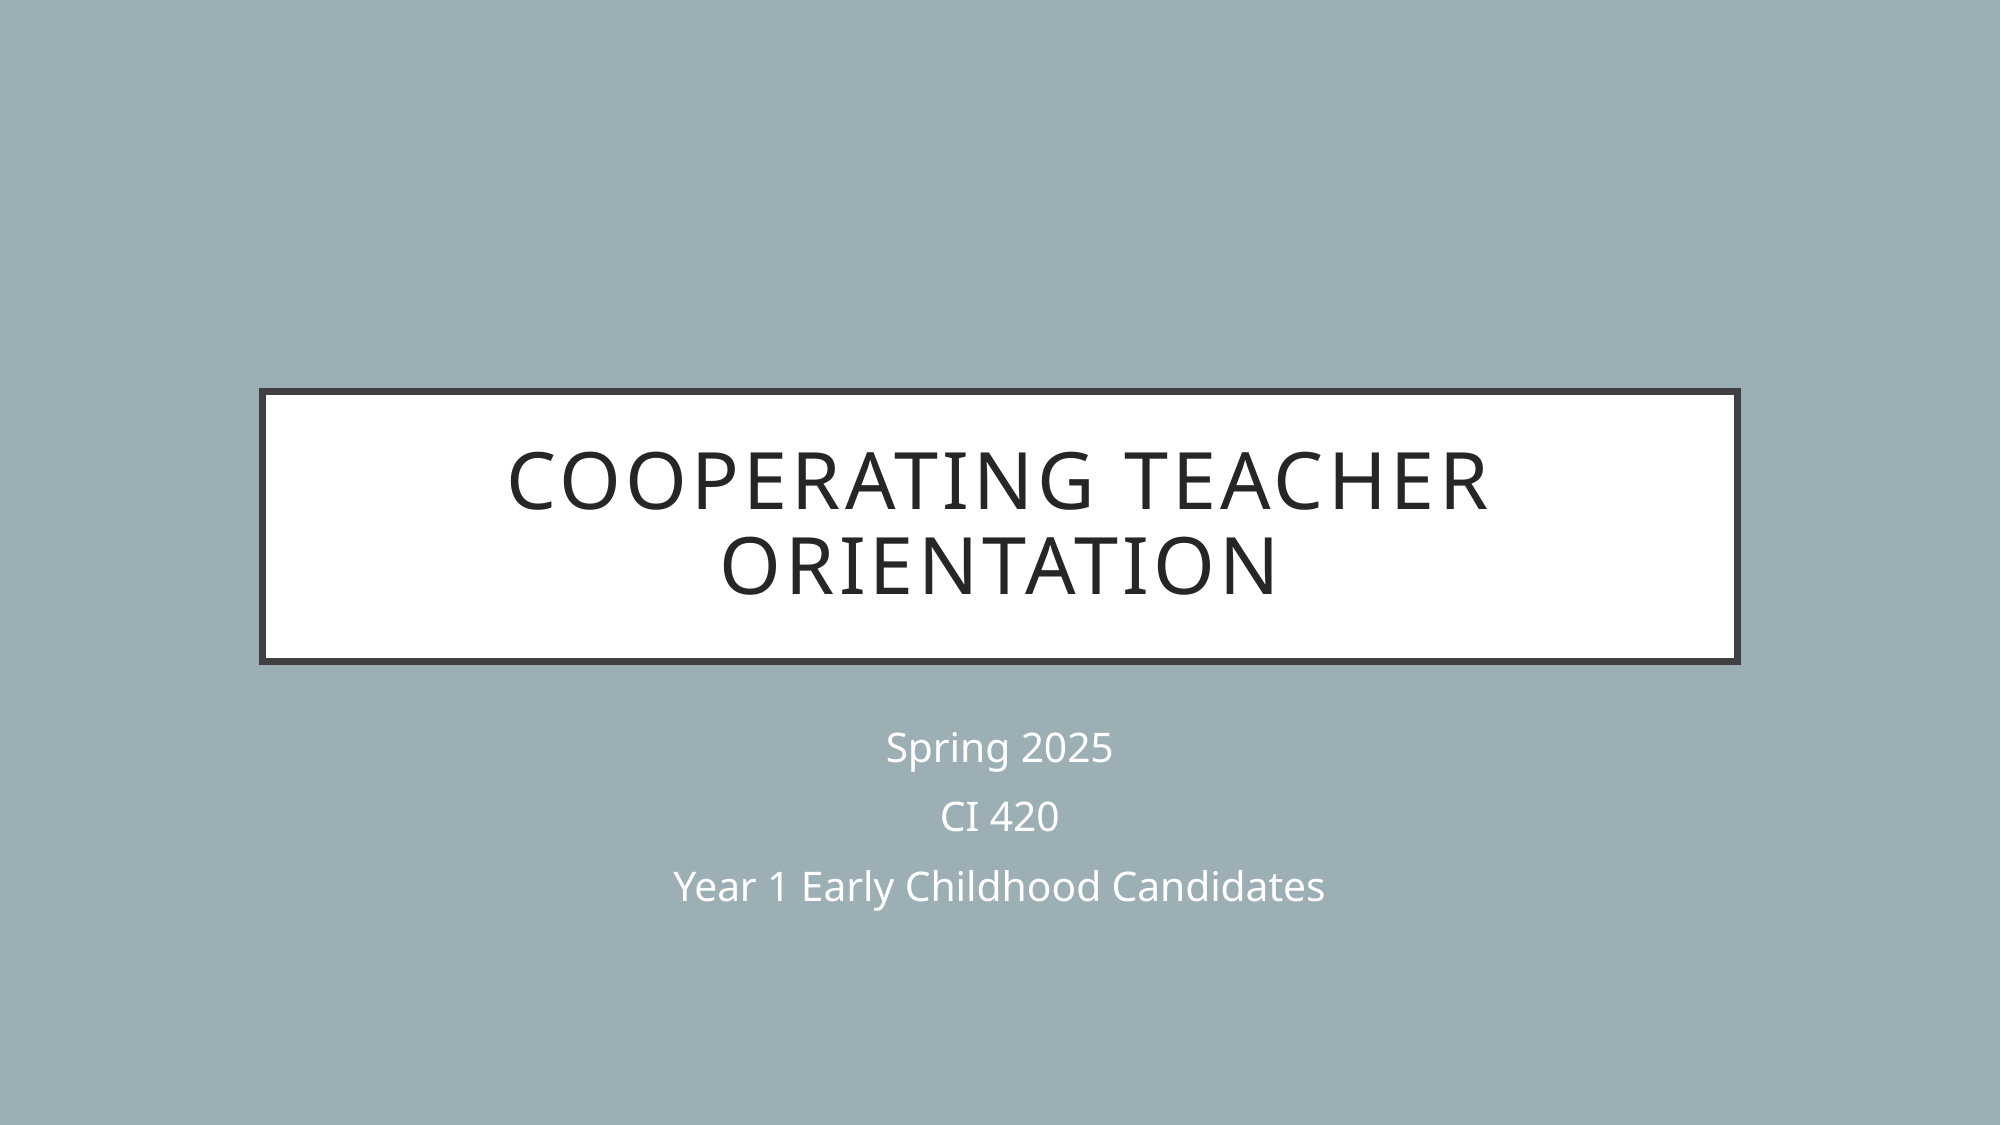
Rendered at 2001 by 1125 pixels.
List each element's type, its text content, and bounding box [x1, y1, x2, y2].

subtitle Spring 2025 CI 420 Year 1 Early Childhood Candidates [442, 713, 1558, 918]
title Cooperating teacher orientation [259, 388, 1741, 665]
